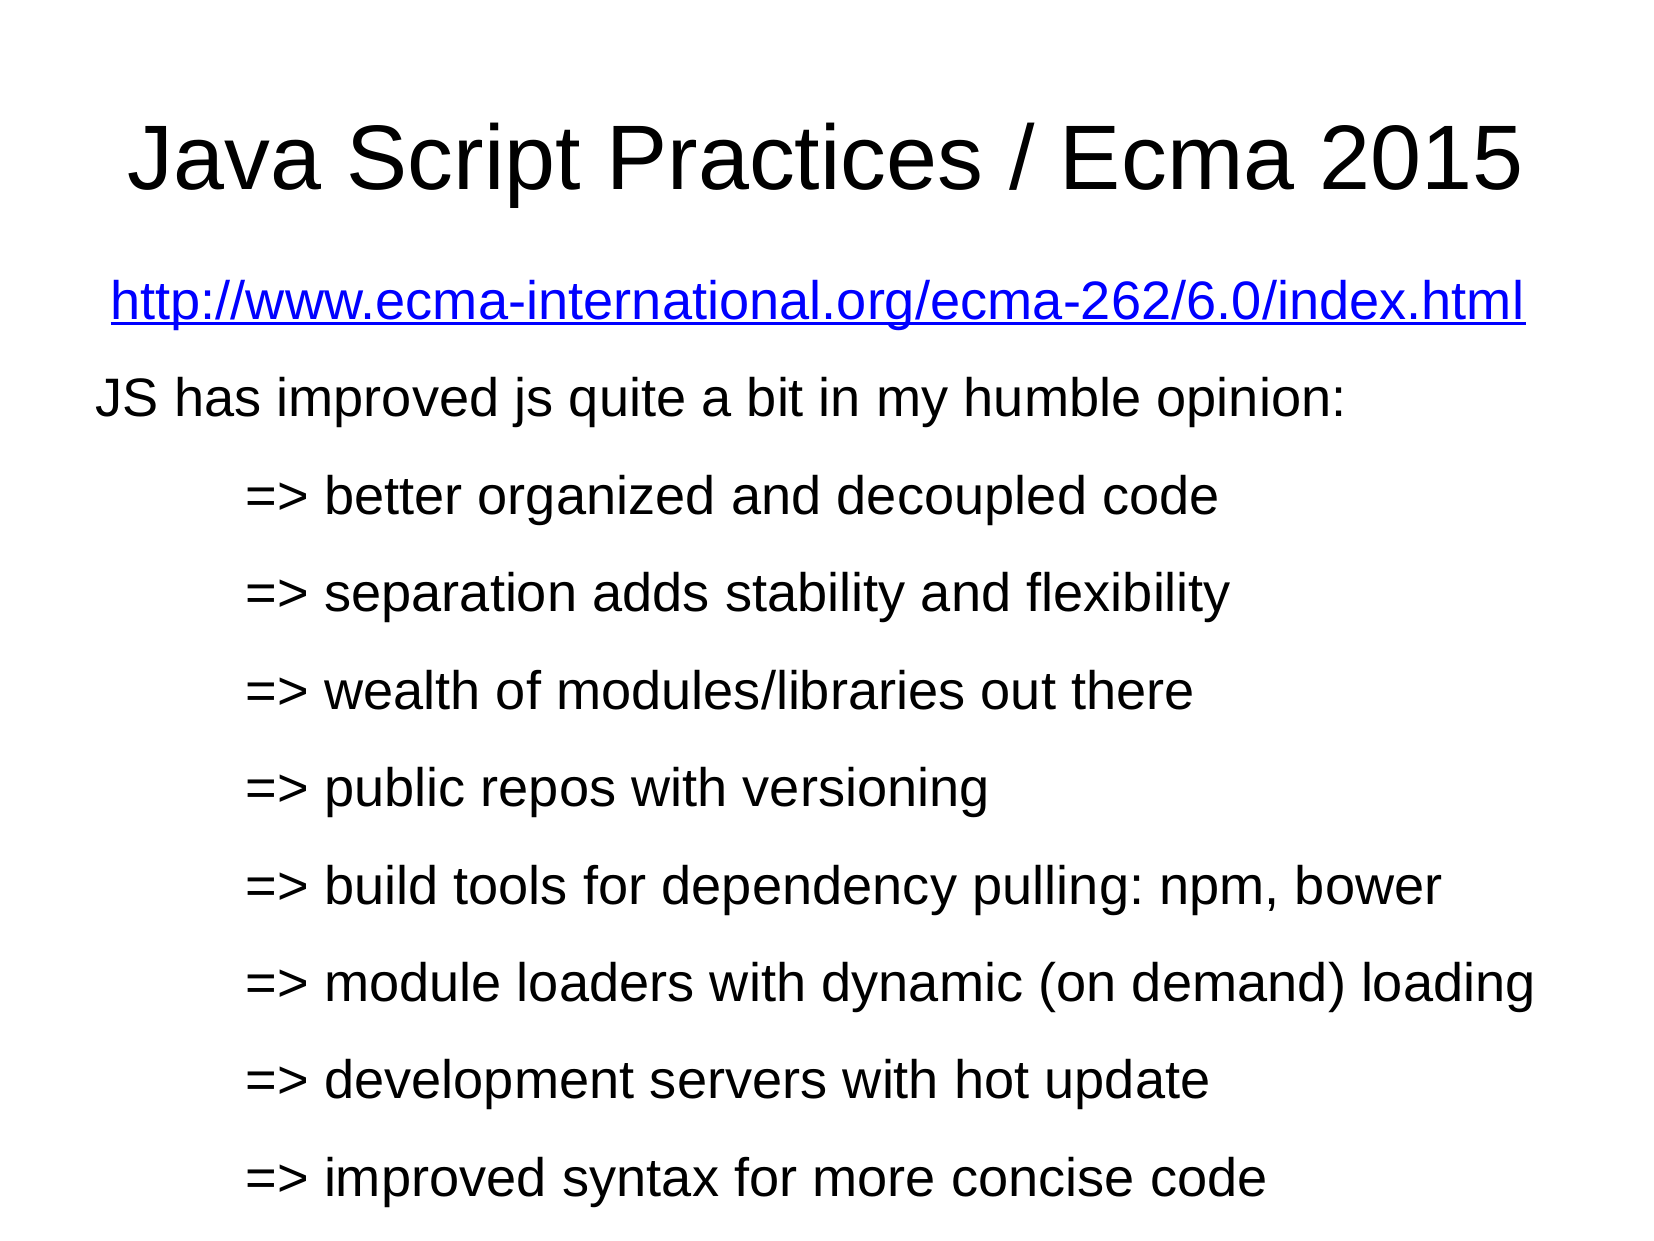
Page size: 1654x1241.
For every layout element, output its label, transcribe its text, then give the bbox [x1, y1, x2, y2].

text_box Java Script Practices / Ecma 2015 [82, 49, 1571, 257]
text_box http://www.ecma-international.org/ecma-262/6.0/index.html JS has improved js quite a bit in my humble opinion: => better organized and decoupled code => separation adds stability and flexibility => wealth of modules/libraries out there => public repos with versioning => build tools for dependency pulling: npm, bower => module loaders with dynamic (on demand) loading => development servers with hot update => improved syntax for more concise code [95, 270, 1584, 1170]
